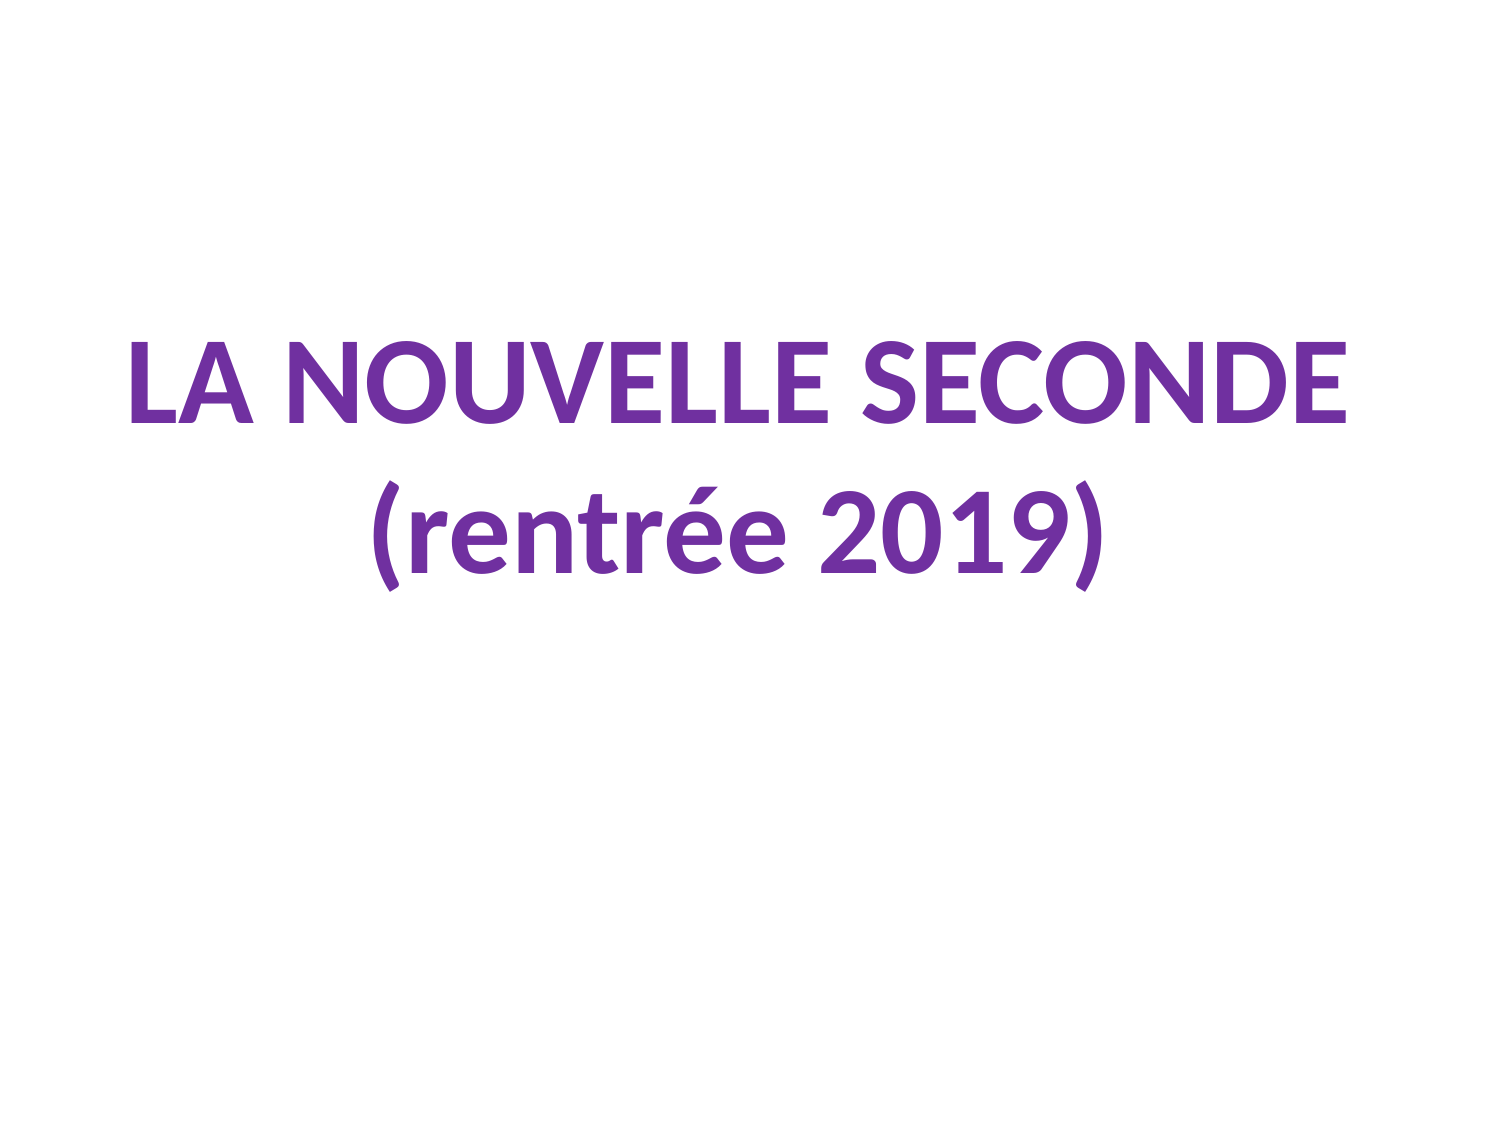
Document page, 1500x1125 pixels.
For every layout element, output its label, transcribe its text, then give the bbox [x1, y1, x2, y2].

text_box LA NOUVELLE SECONDE (rentrée 2019) [53, 290, 1424, 666]
